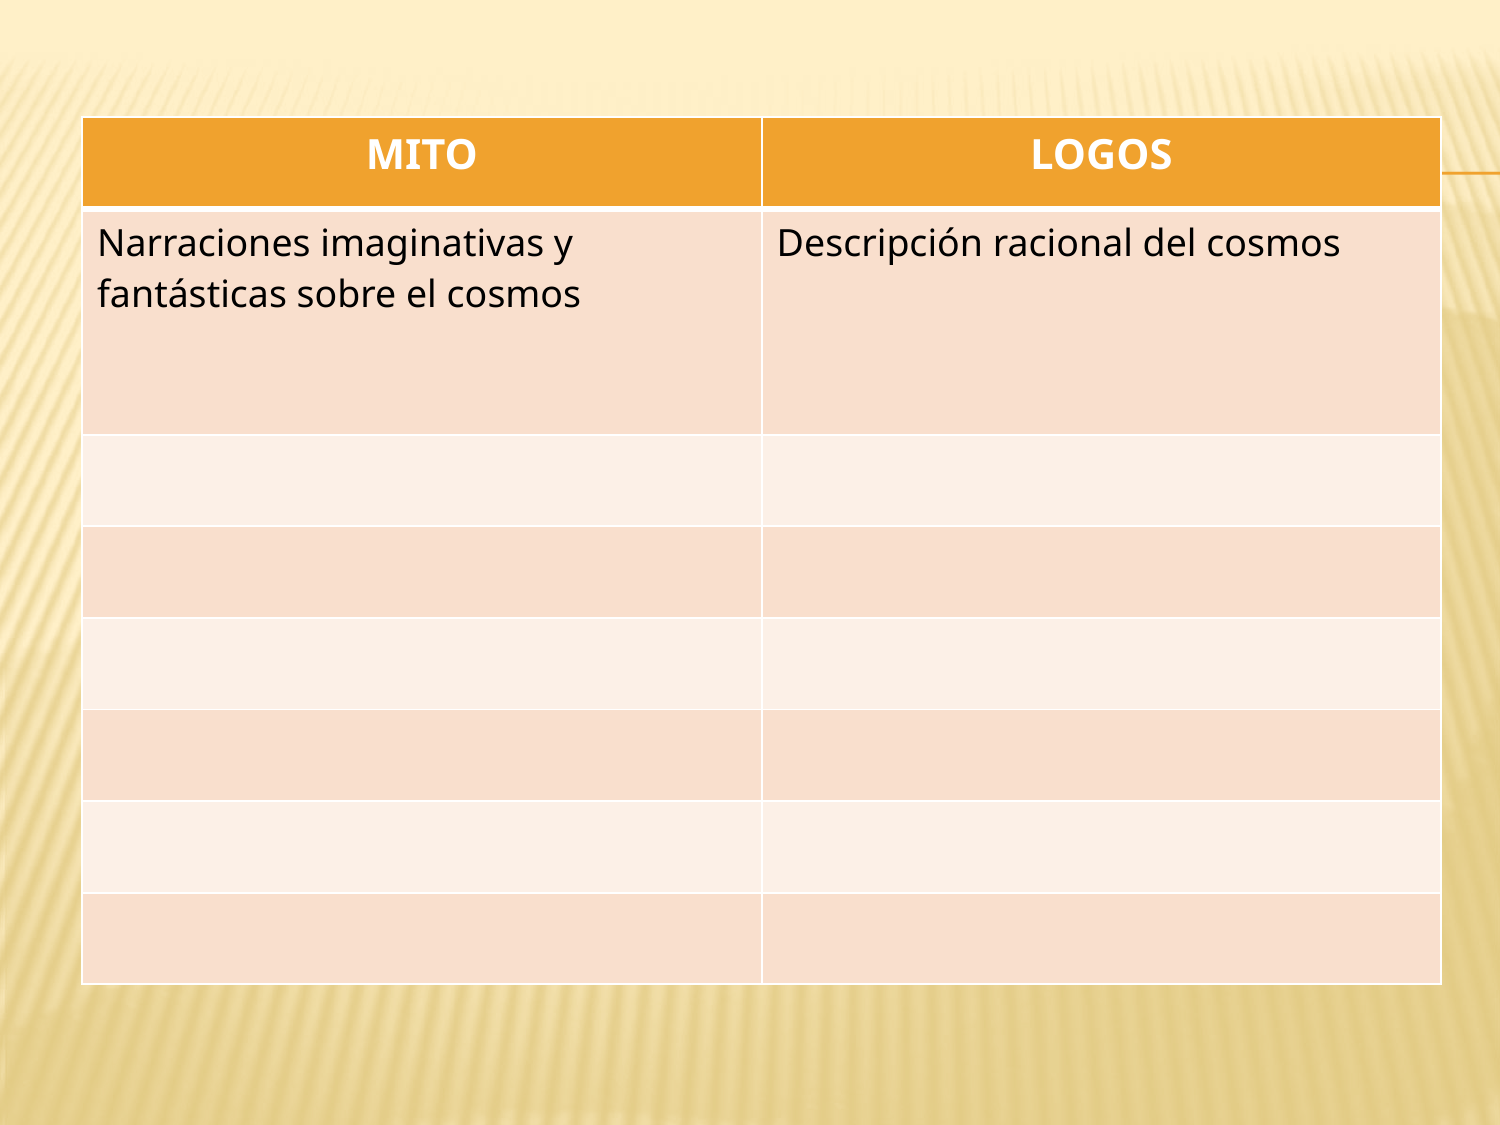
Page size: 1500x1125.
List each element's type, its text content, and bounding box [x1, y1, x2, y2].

table_cell [763, 710, 1440, 800]
table_cell [763, 802, 1440, 892]
table_cell [763, 436, 1440, 525]
table_cell [83, 436, 761, 525]
table_cell [83, 527, 761, 617]
table_cell [83, 710, 761, 800]
table_cell [83, 619, 761, 709]
table_cell [763, 619, 1440, 709]
table_cell [763, 894, 1440, 983]
table_header MITO [83, 118, 761, 206]
table_cell [763, 527, 1440, 617]
table_header LOGOS [763, 118, 1440, 206]
table_cell [83, 802, 761, 892]
table_cell Narraciones imaginativas y fantásticas sobre el cosmos [83, 212, 761, 434]
table_cell [83, 894, 761, 983]
table_cell Descripción racional del cosmos [763, 212, 1440, 434]
